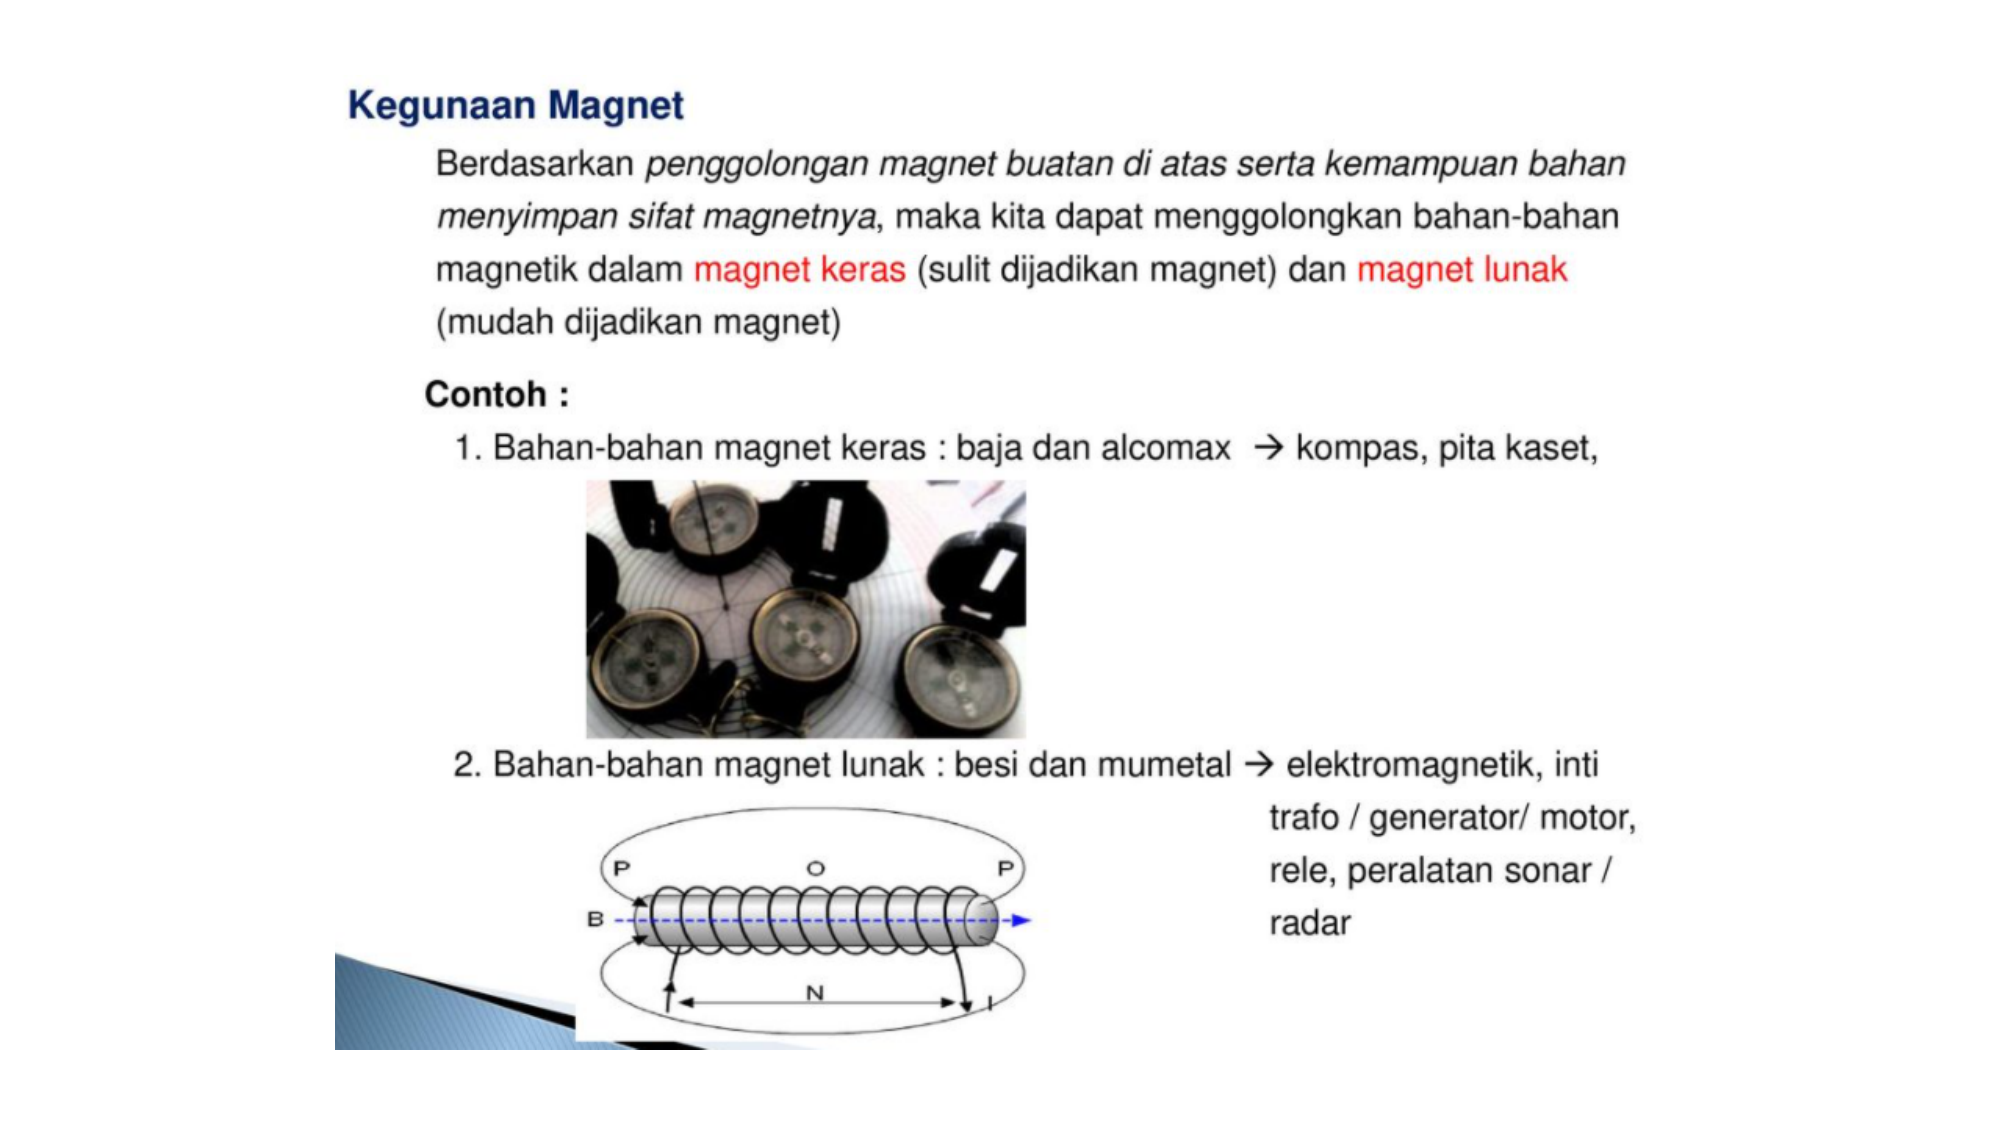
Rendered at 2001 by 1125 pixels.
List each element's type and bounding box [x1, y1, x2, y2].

picture [335, 75, 1665, 1050]
